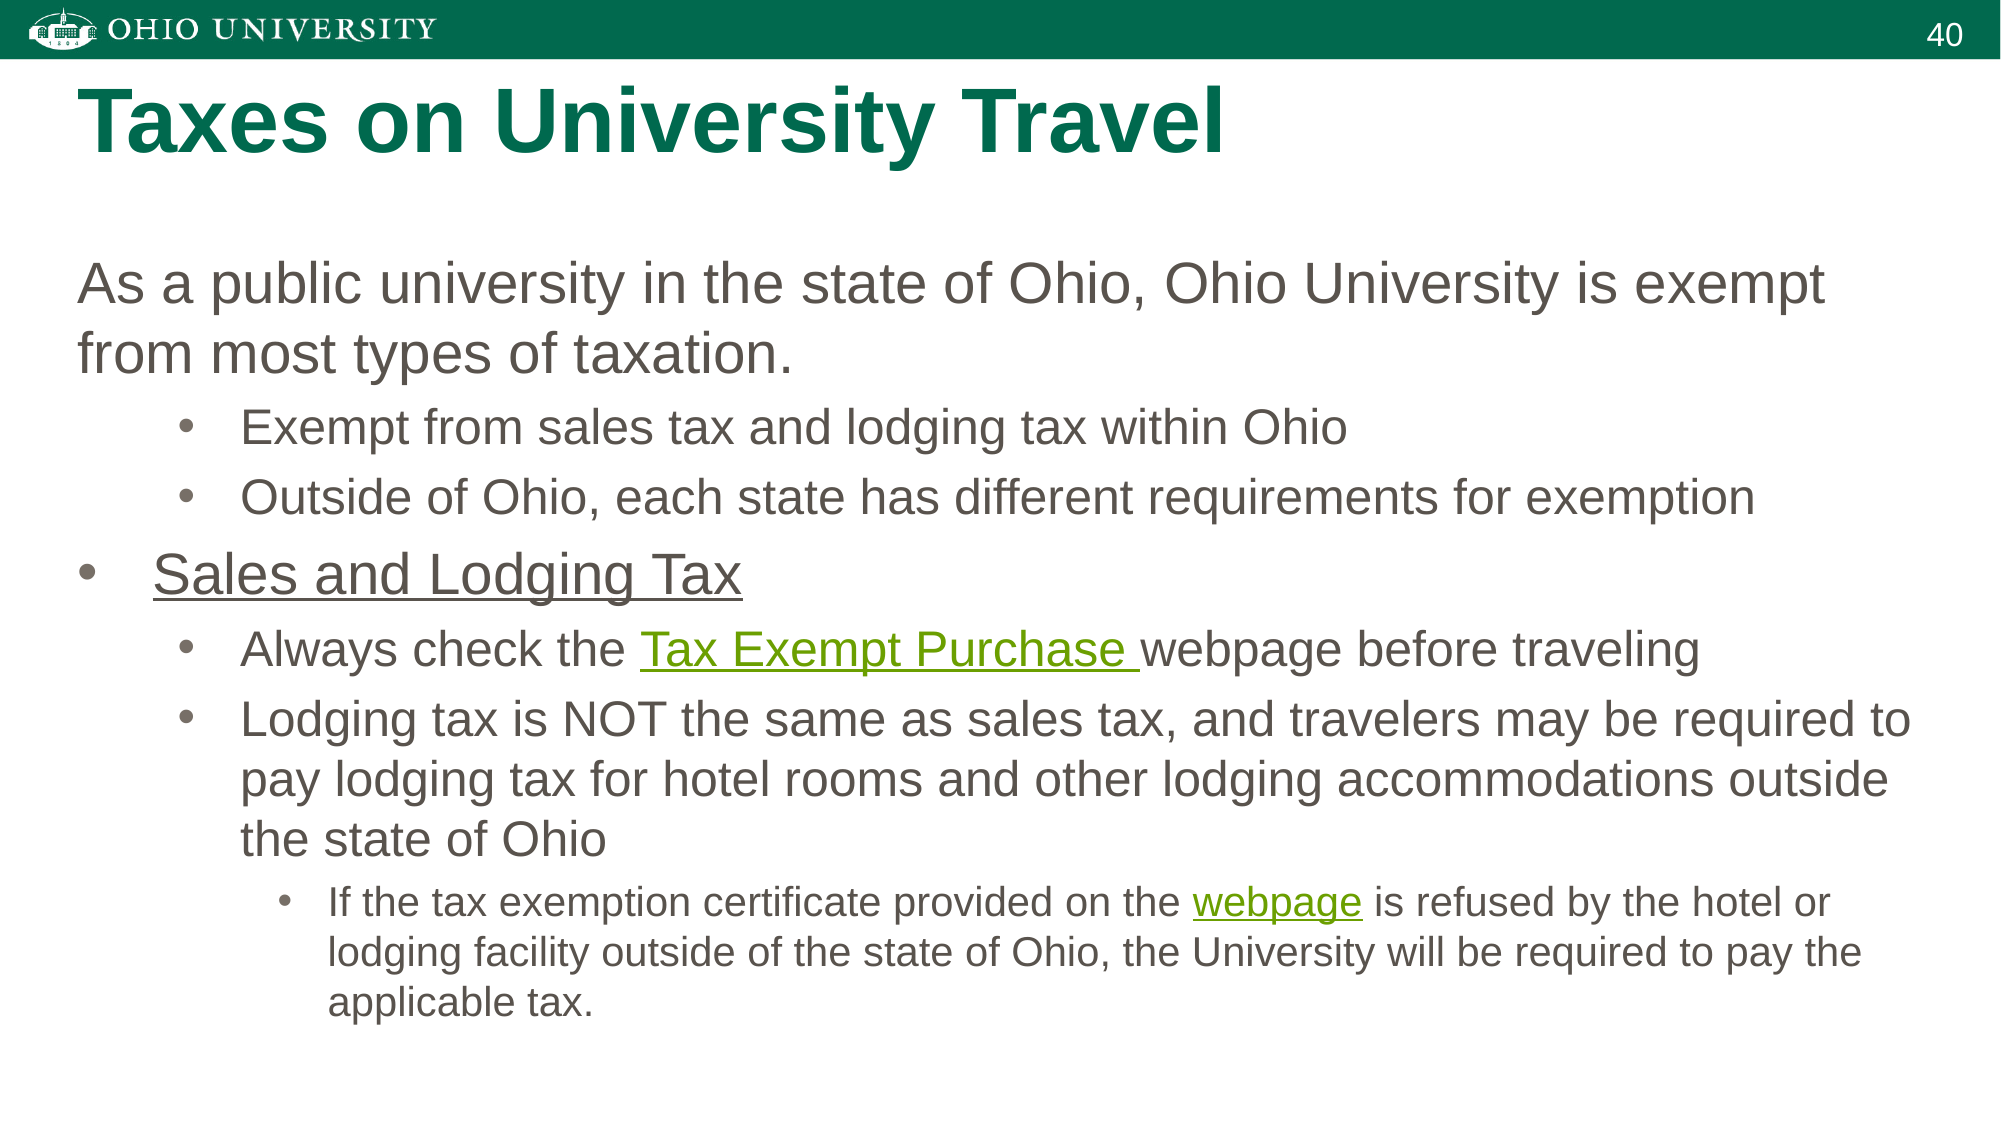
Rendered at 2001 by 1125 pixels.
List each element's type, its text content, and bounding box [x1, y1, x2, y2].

picture [0, 0, 2001, 1125]
list Taxes on University Travel [62, 53, 1937, 237]
list As a public university in the state of Ohio, Ohio University is exempt from most types of taxation. Exempt from sales tax and lodging tax within Ohio Outside of Ohio, each state has different requirements for exemption Sales and Lodging Tax Always check the Tax Exempt Purchase webpage before traveling Lodging tax is NOT the same as sales tax, and travelers may be required to pay lodging tax for hotel rooms and other lodging accommodations outside the state of Ohio If the tax exemption certificate provided on the webpage is refused by the hotel or lodging facility outside of the state of Ohio, the University will be required to pay the applicable tax. [62, 237, 1937, 1091]
